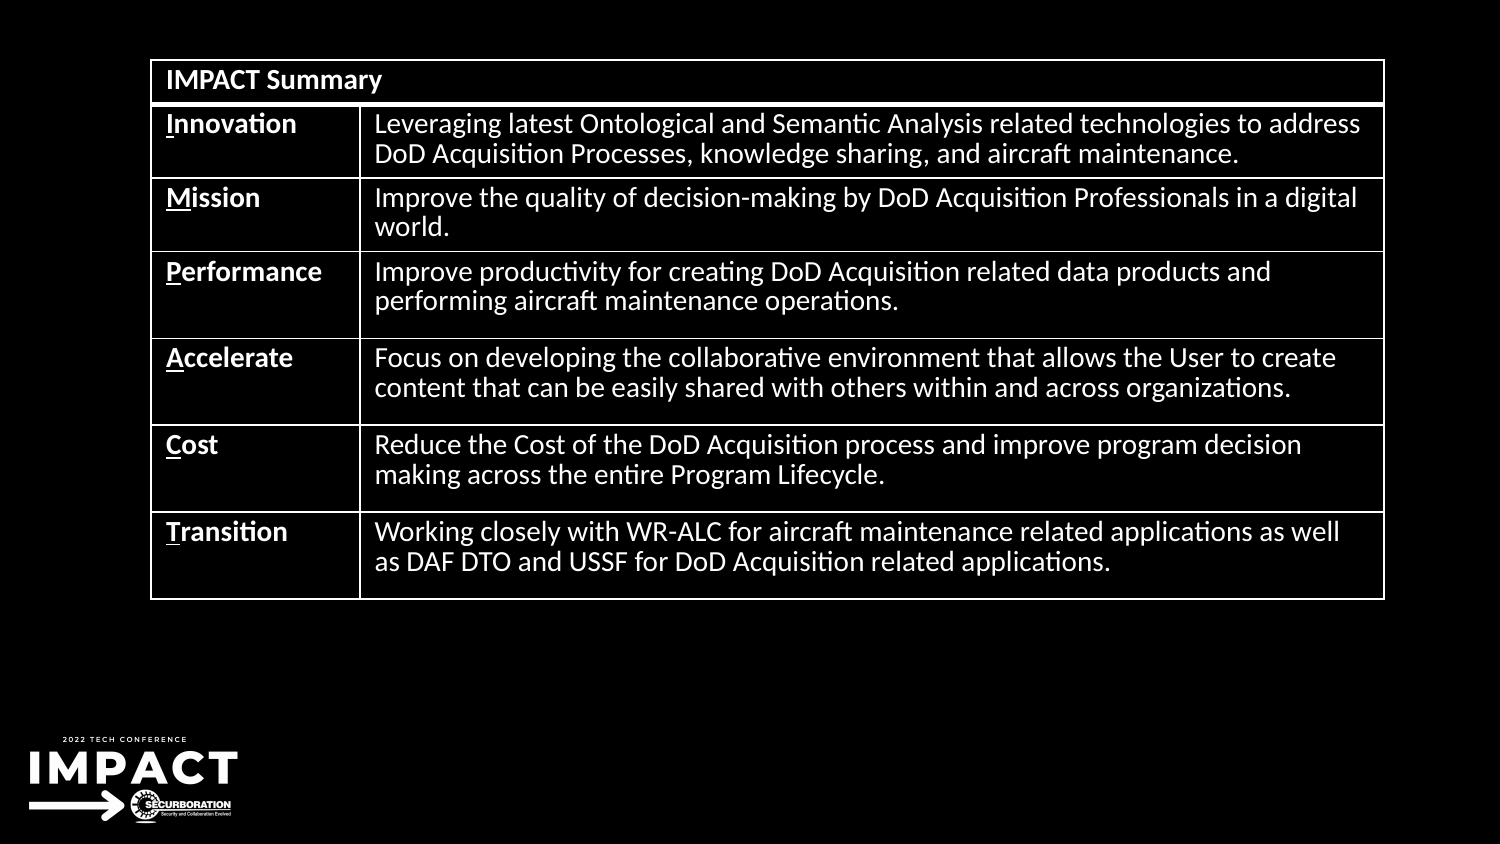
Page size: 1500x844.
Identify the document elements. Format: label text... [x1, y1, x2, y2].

table_cell Focus on developing the collaborative environment that allows the User to create content that can be easily shared with others within and across organizations. [361, 339, 1383, 424]
table_cell Improve productivity for creating DoD Acquisition related data products and performing aircraft maintenance operations. [361, 252, 1383, 338]
table_cell Innovation [152, 107, 359, 177]
table_cell Improve the quality of decision-making by DoD Acquisition Professionals in a digital world. [361, 179, 1383, 251]
table_cell Leveraging latest Ontological and Semantic Analysis related technologies to address DoD Acquisition Processes, knowledge sharing, and aircraft maintenance. [361, 107, 1383, 177]
table_cell Working closely with WR-ALC for aircraft maintenance related applications as well as DAF DTO and USSF for DoD Acquisition related applications. [361, 513, 1383, 598]
picture [6, 720, 263, 838]
table_cell Cost [152, 426, 359, 511]
table_header IMPACT Summary [152, 61, 1383, 102]
table_cell Performance [152, 252, 359, 338]
table_cell Transition [152, 513, 359, 598]
table_cell Reduce the Cost of the DoD Acquisition process and improve program decision making across the entire Program Lifecycle. [361, 426, 1383, 511]
table_cell Mission [152, 179, 359, 251]
table_cell Accelerate [152, 339, 359, 424]
